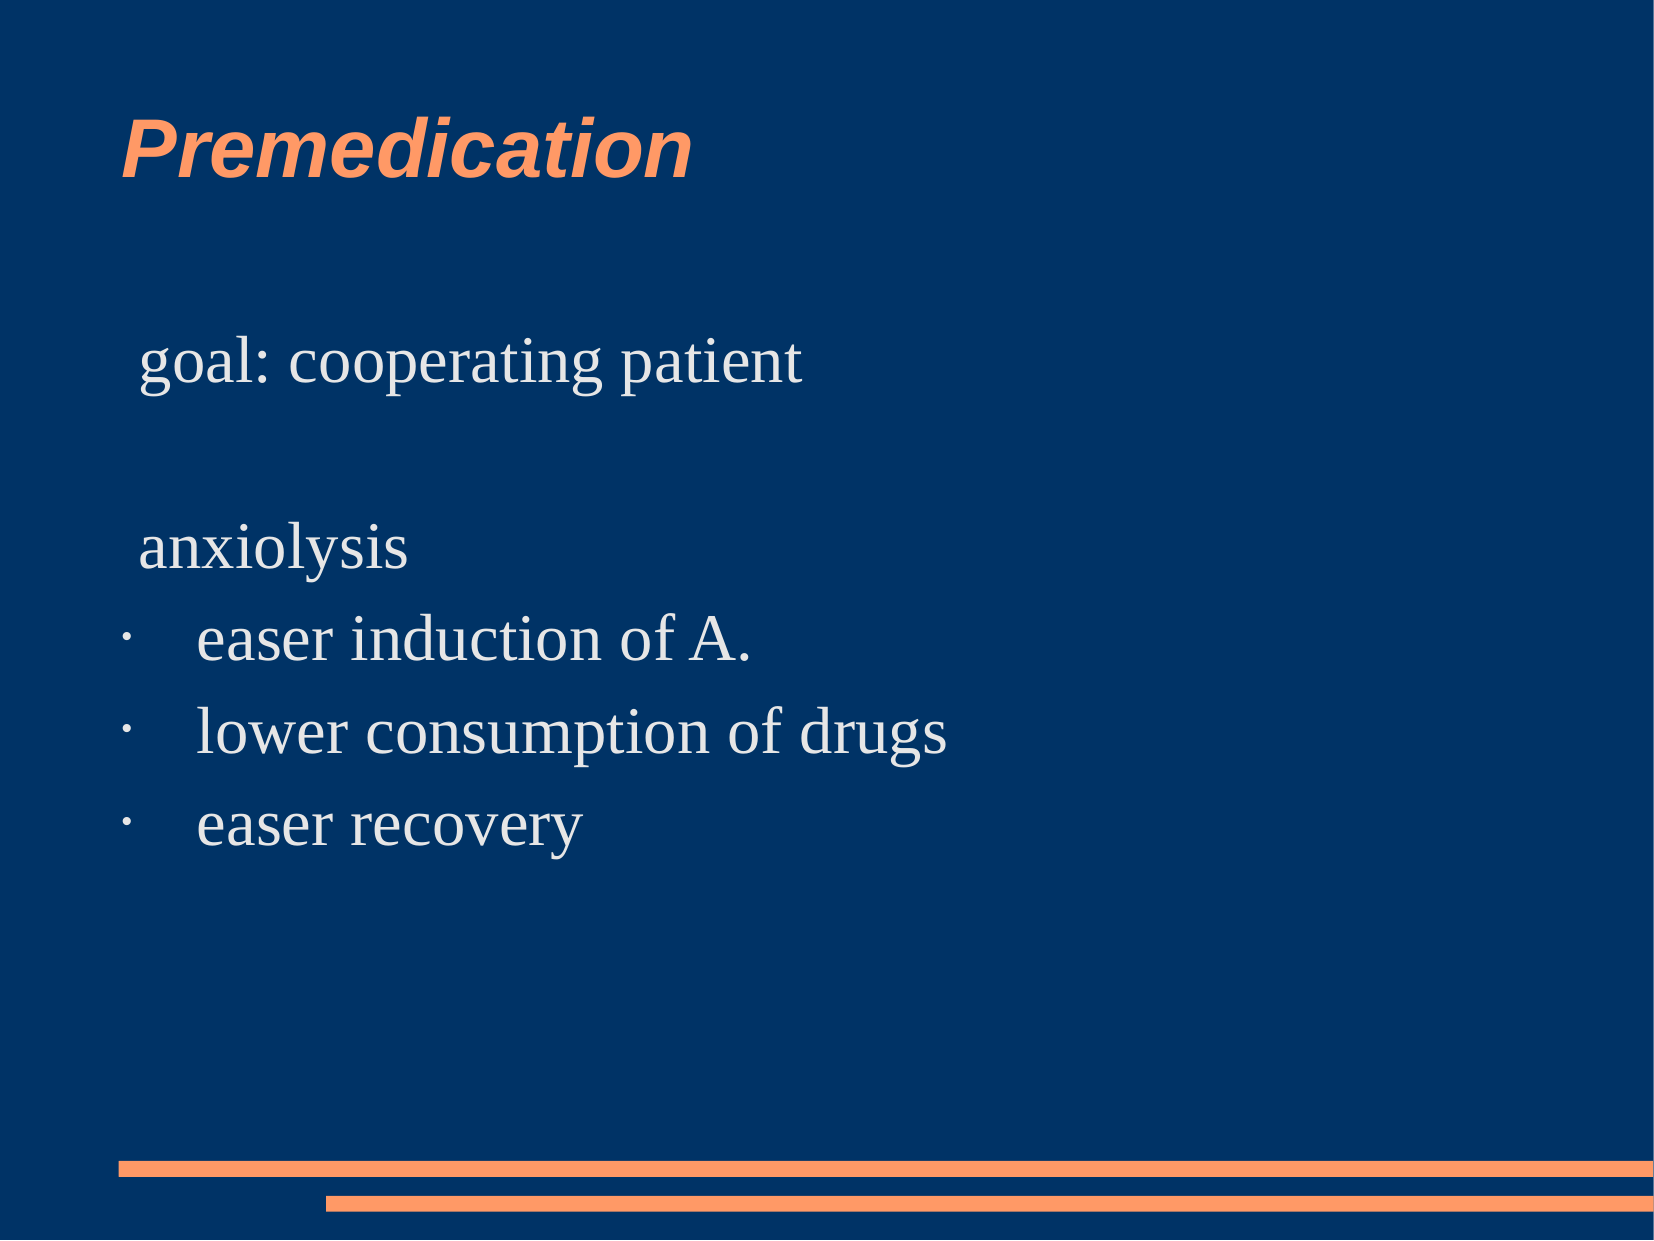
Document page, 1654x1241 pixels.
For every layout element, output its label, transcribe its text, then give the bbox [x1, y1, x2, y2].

title Premedication [121, 46, 1534, 254]
list goal: cooperating patient anxiolysis easer induction of A. lower consumption of drugs easer recovery [121, 322, 1561, 1199]
